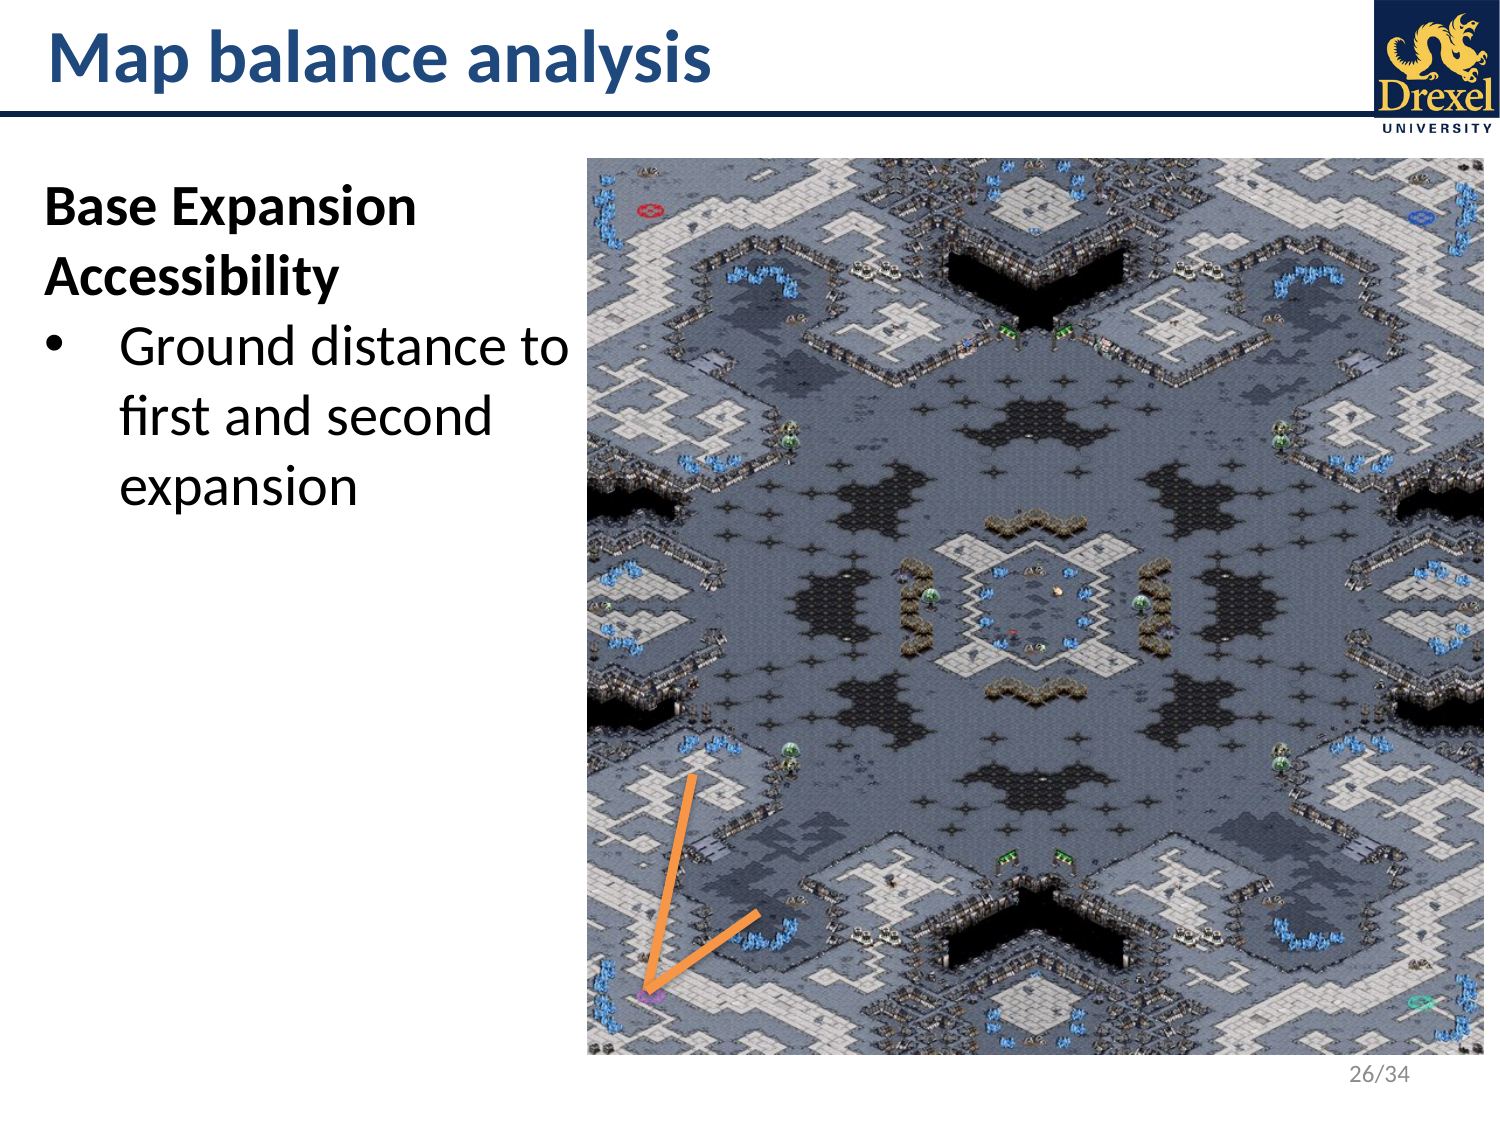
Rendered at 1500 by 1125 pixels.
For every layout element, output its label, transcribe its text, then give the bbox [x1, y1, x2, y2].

slide_number 26/34 [1074, 1064, 1425, 1103]
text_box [646, 773, 694, 911]
picture [587, 158, 1485, 1056]
picture [1374, 0, 1500, 134]
text_box Base Expansion Accessibility Ground distance to first and second expansion [29, 160, 584, 525]
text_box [646, 912, 759, 992]
text_box Map balance analysis [33, 0, 728, 105]
